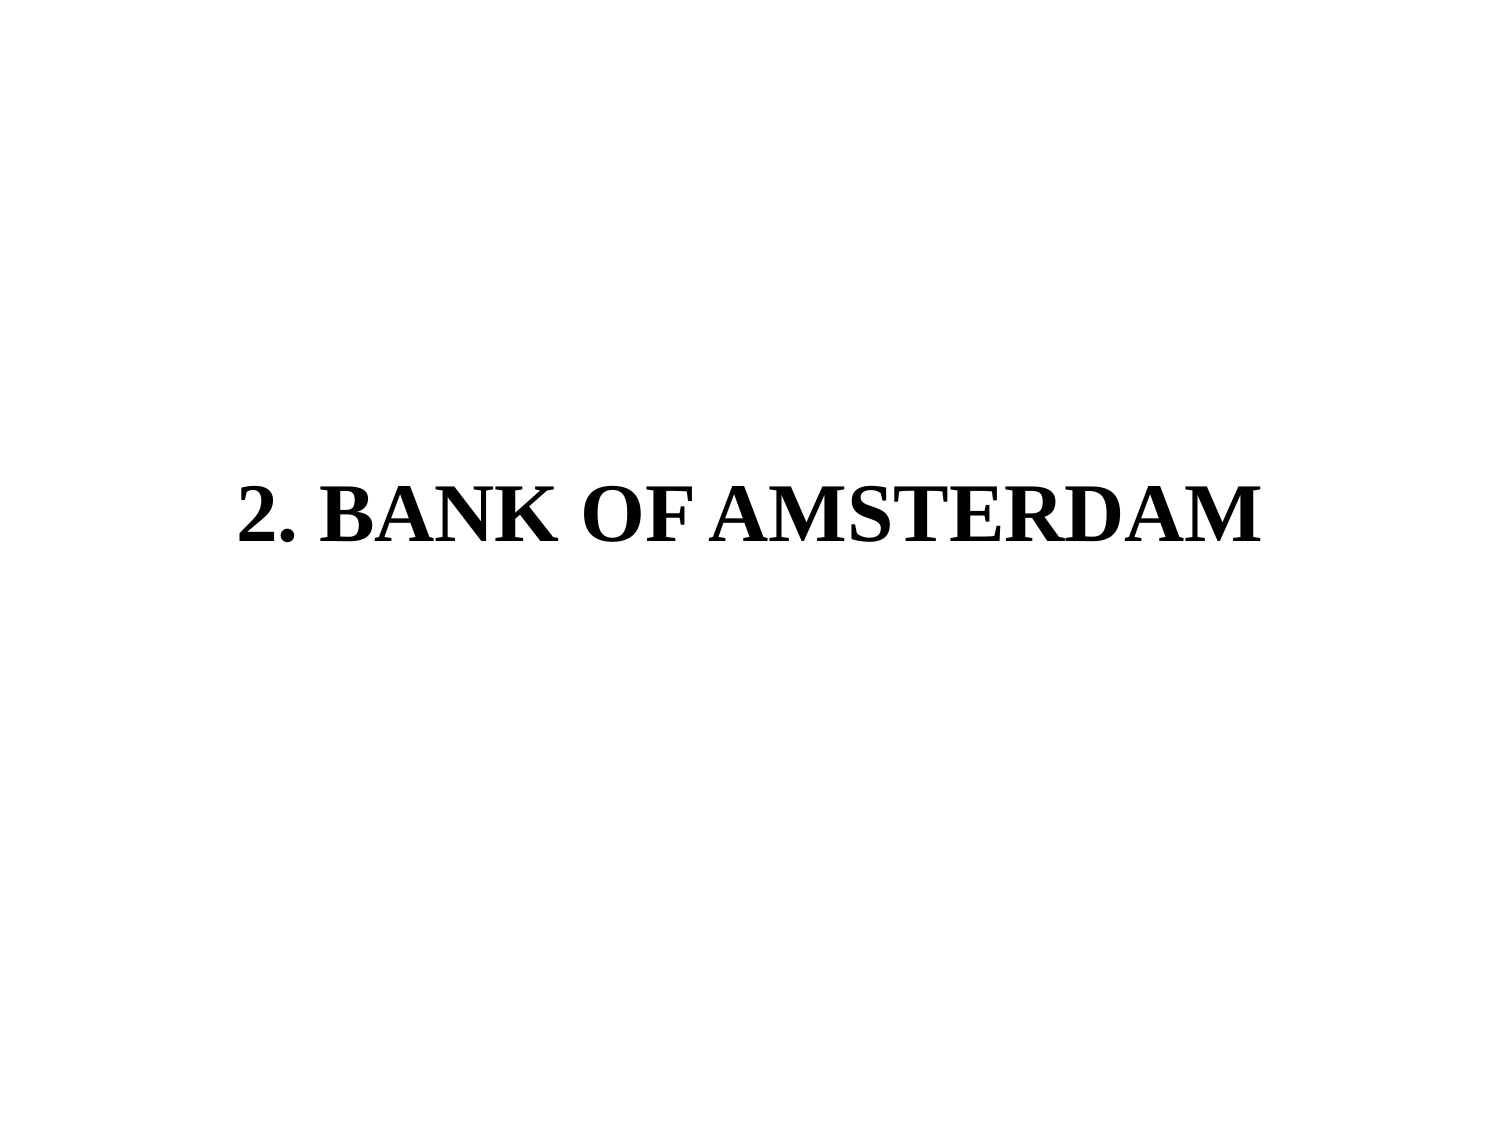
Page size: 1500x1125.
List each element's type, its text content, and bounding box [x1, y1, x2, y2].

title 2. Bank of Amsterdam [112, 450, 1388, 675]
